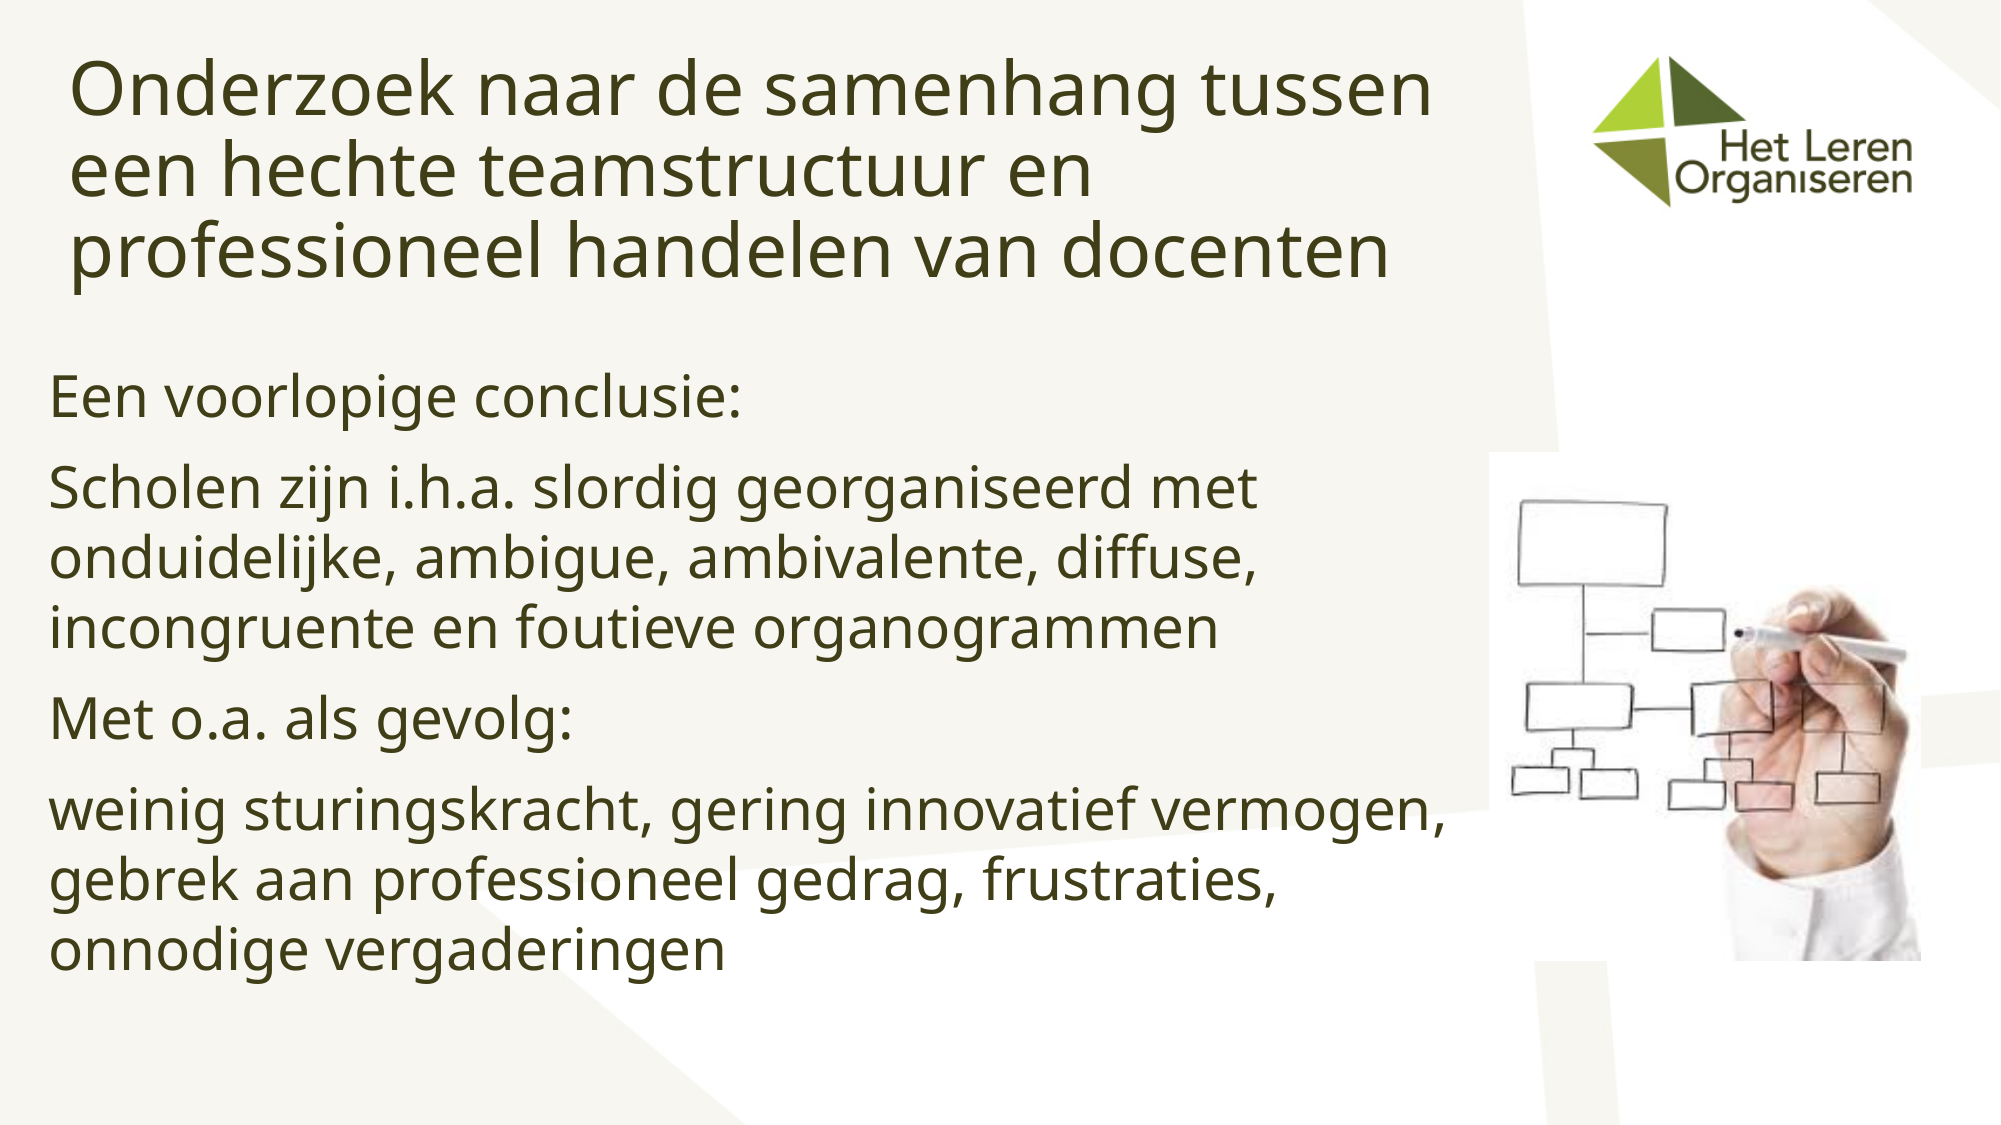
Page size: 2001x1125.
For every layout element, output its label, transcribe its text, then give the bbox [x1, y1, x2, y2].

list Onderzoek naar de samenhang tussen een hechte teamstructuur en professioneel handelen van docenten [54, 43, 1517, 234]
list Een voorlopige conclusie: Scholen zijn i.h.a. slordig georganiseerd met onduidelijke, ambigue, ambivalente, diffuse, incongruente en foutieve organogrammen Met o.a. als gevolg: weinig sturingskracht, gering innovatief vermogen, gebrek aan professioneel gedrag, frustraties, onnodige vergaderingen [33, 352, 1498, 1053]
picture [0, 0, 2001, 1125]
